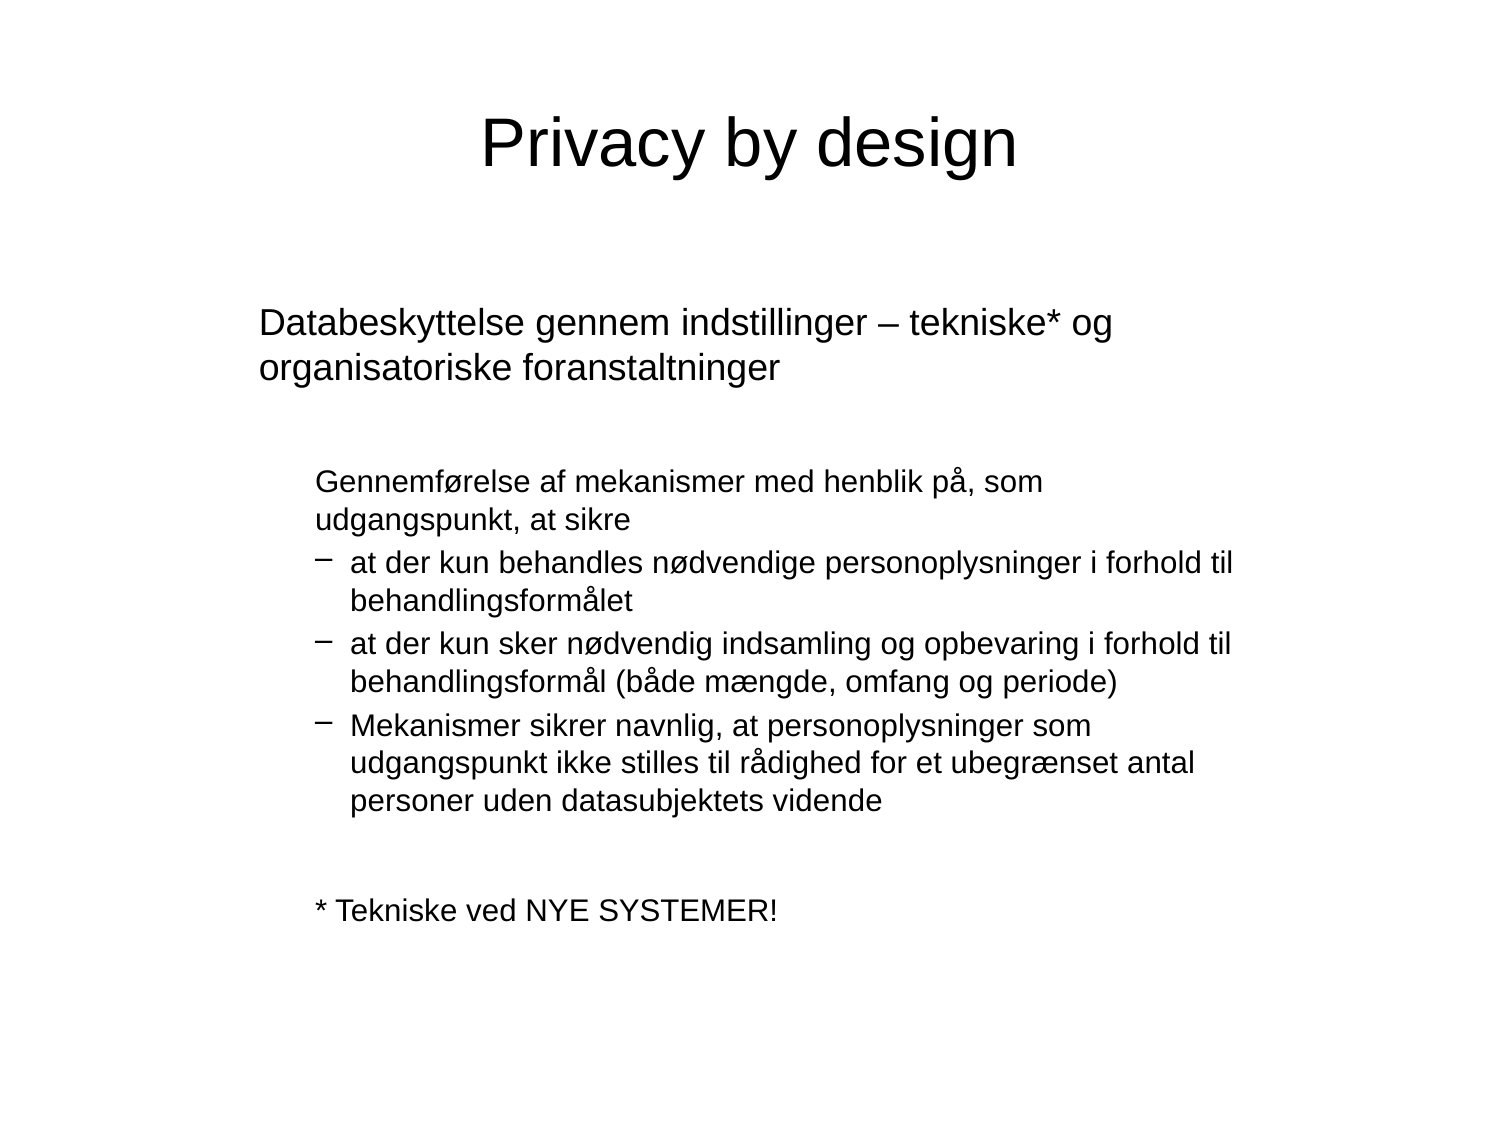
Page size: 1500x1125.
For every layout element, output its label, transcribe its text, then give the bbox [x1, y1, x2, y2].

list Databeskyttelse gennem indstillinger – tekniske* og organisatoriske foranstaltninger Gennemførelse af mekanismer med henblik på, som udgangspunkt, at sikre at der kun behandles nødvendige personoplysninger i forhold til behandlingsformålet at der kun sker nødvendig indsamling og opbevaring i forhold til behandlingsformål (både mængde, omfang og periode) Mekanismer sikrer navnlig, at personoplysninger som udgangspunkt ikke stilles til rådighed for et ubegrænset antal personer uden datasubjektets vidende * Tekniske ved NYE SYSTEMER! [243, 290, 1257, 906]
title Privacy by design [75, 45, 1425, 233]
